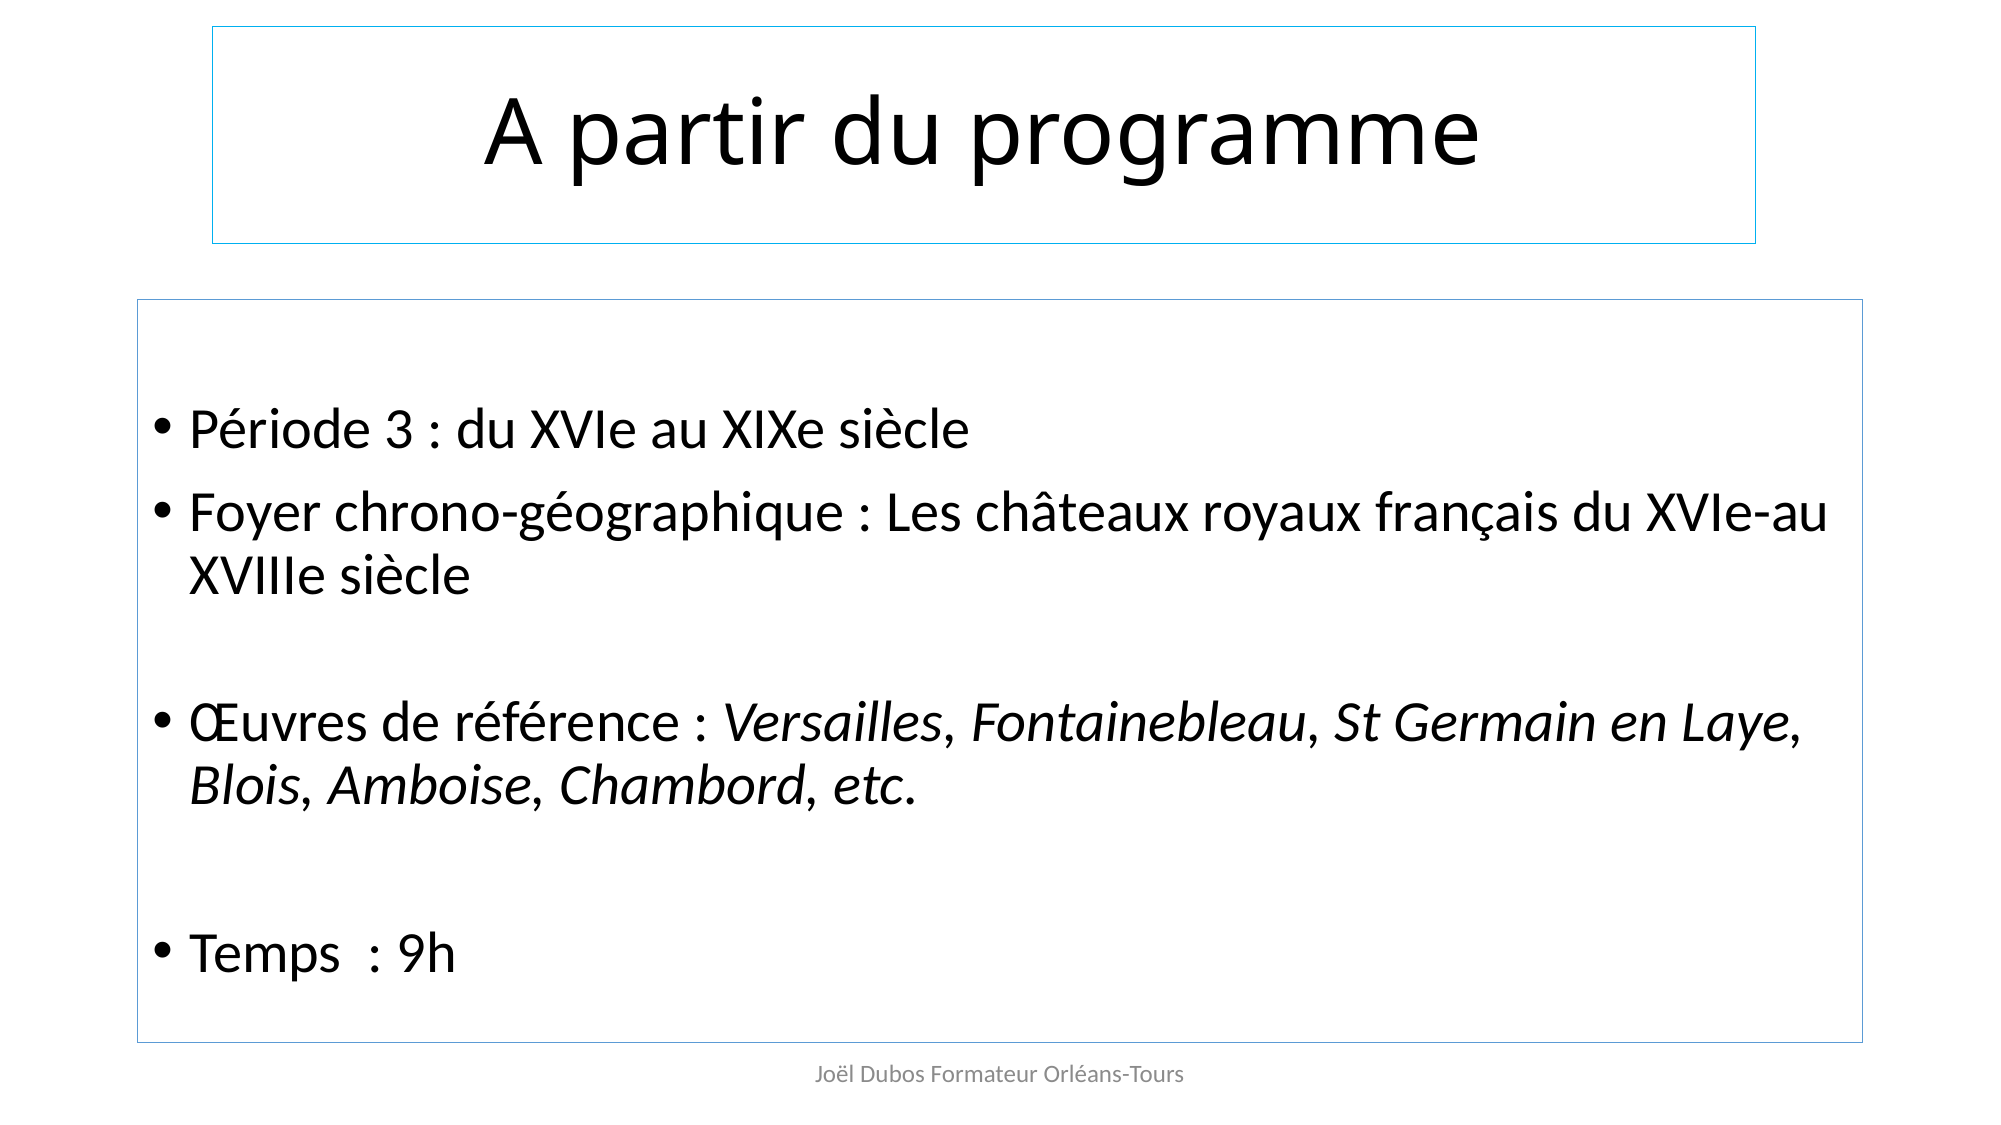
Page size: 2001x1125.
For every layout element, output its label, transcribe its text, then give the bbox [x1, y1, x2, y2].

list Période 3 : du XVIe au XIXe siècle Foyer chrono-géographique : Les châteaux royaux français du XVIe-au XVIIIe siècle Œuvres de référence : Versailles, Fontainebleau, St Germain en Laye, Blois, Amboise, Chambord, etc. Temps : 9h [137, 299, 1863, 1043]
footer Joël Dubos Formateur Orléans-Tours [662, 1042, 1338, 1103]
title A partir du programme [212, 26, 1756, 244]
